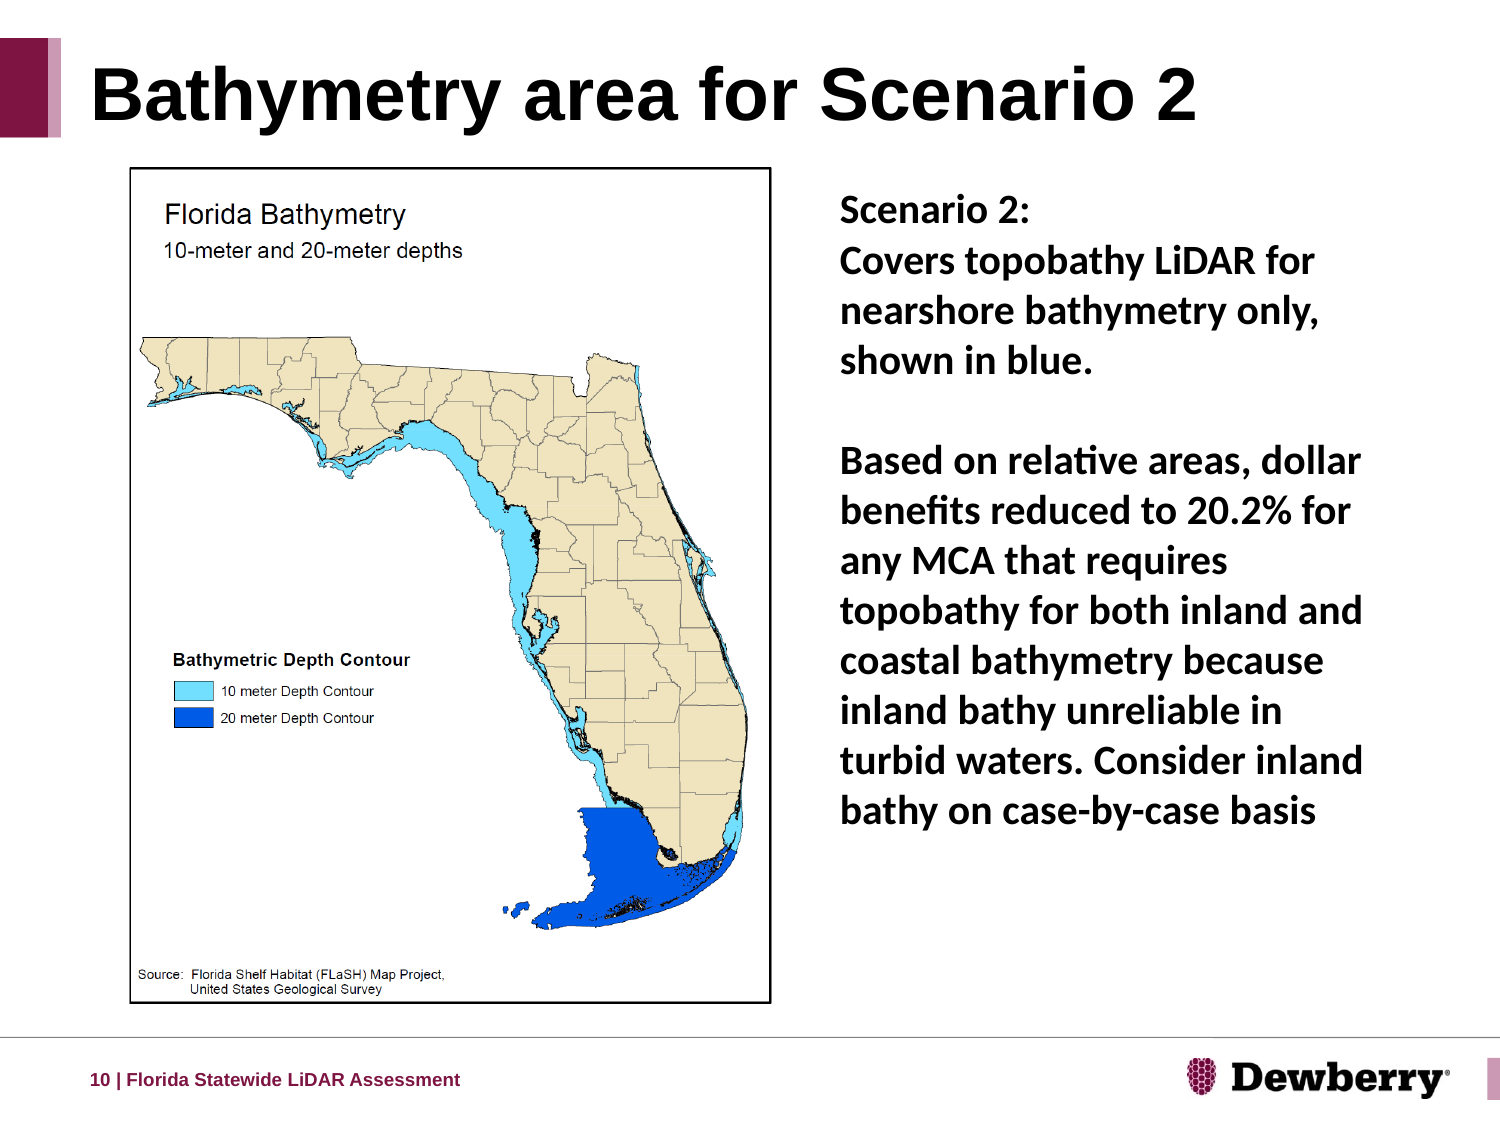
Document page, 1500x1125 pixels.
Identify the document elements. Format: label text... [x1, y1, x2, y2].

footer 10 | Florida Statewide LiDAR Assessment [75, 1062, 1000, 1095]
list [124, 162, 776, 1006]
text_box Scenario 2: Covers topobathy LiDAR for nearshore bathymetry only, shown in blue. Based on relative areas, dollar benefits reduced to 20.2% for any MCA that requires topobathy for both inland and coastal bathymetry because inland bathy unreliable in turbid waters. Consider inland bathy on case-by-case basis [824, 174, 1413, 840]
picture [1187, 1058, 1450, 1099]
picture [0, 37, 63, 138]
title Bathymetry area for Scenario 2 [75, 37, 1463, 143]
